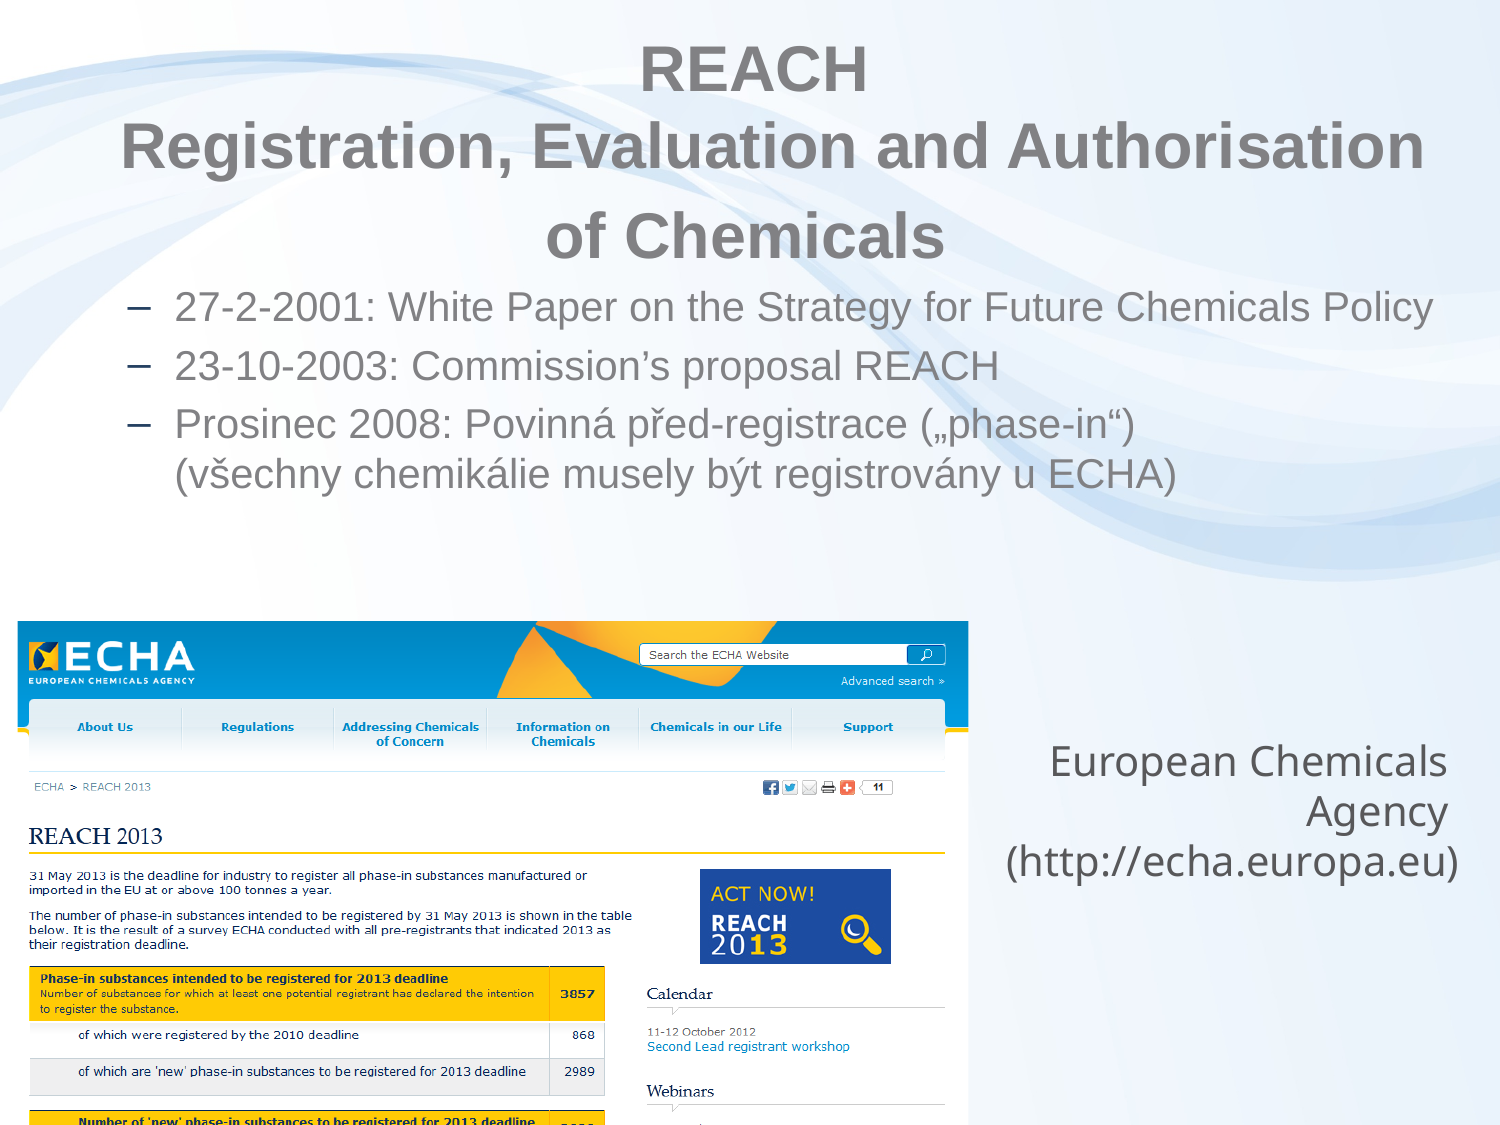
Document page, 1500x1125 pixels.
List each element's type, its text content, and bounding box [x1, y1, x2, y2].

text_box European Chemicals Agency (http://echa.europa.eu) [974, 727, 1475, 943]
picture [0, 0, 1500, 1125]
list REACH Registration, Evaluation and Authorisation of Chemicals 27-2-2001: White Paper on the Strategy for Future Chemicals Policy 23-10-2003: Commission’s proposal REACH Prosinec 2008: Povinná před-registrace („phase-in“) (všechny chemikálie musely být registrovány u ECHA) [37, 18, 1471, 727]
